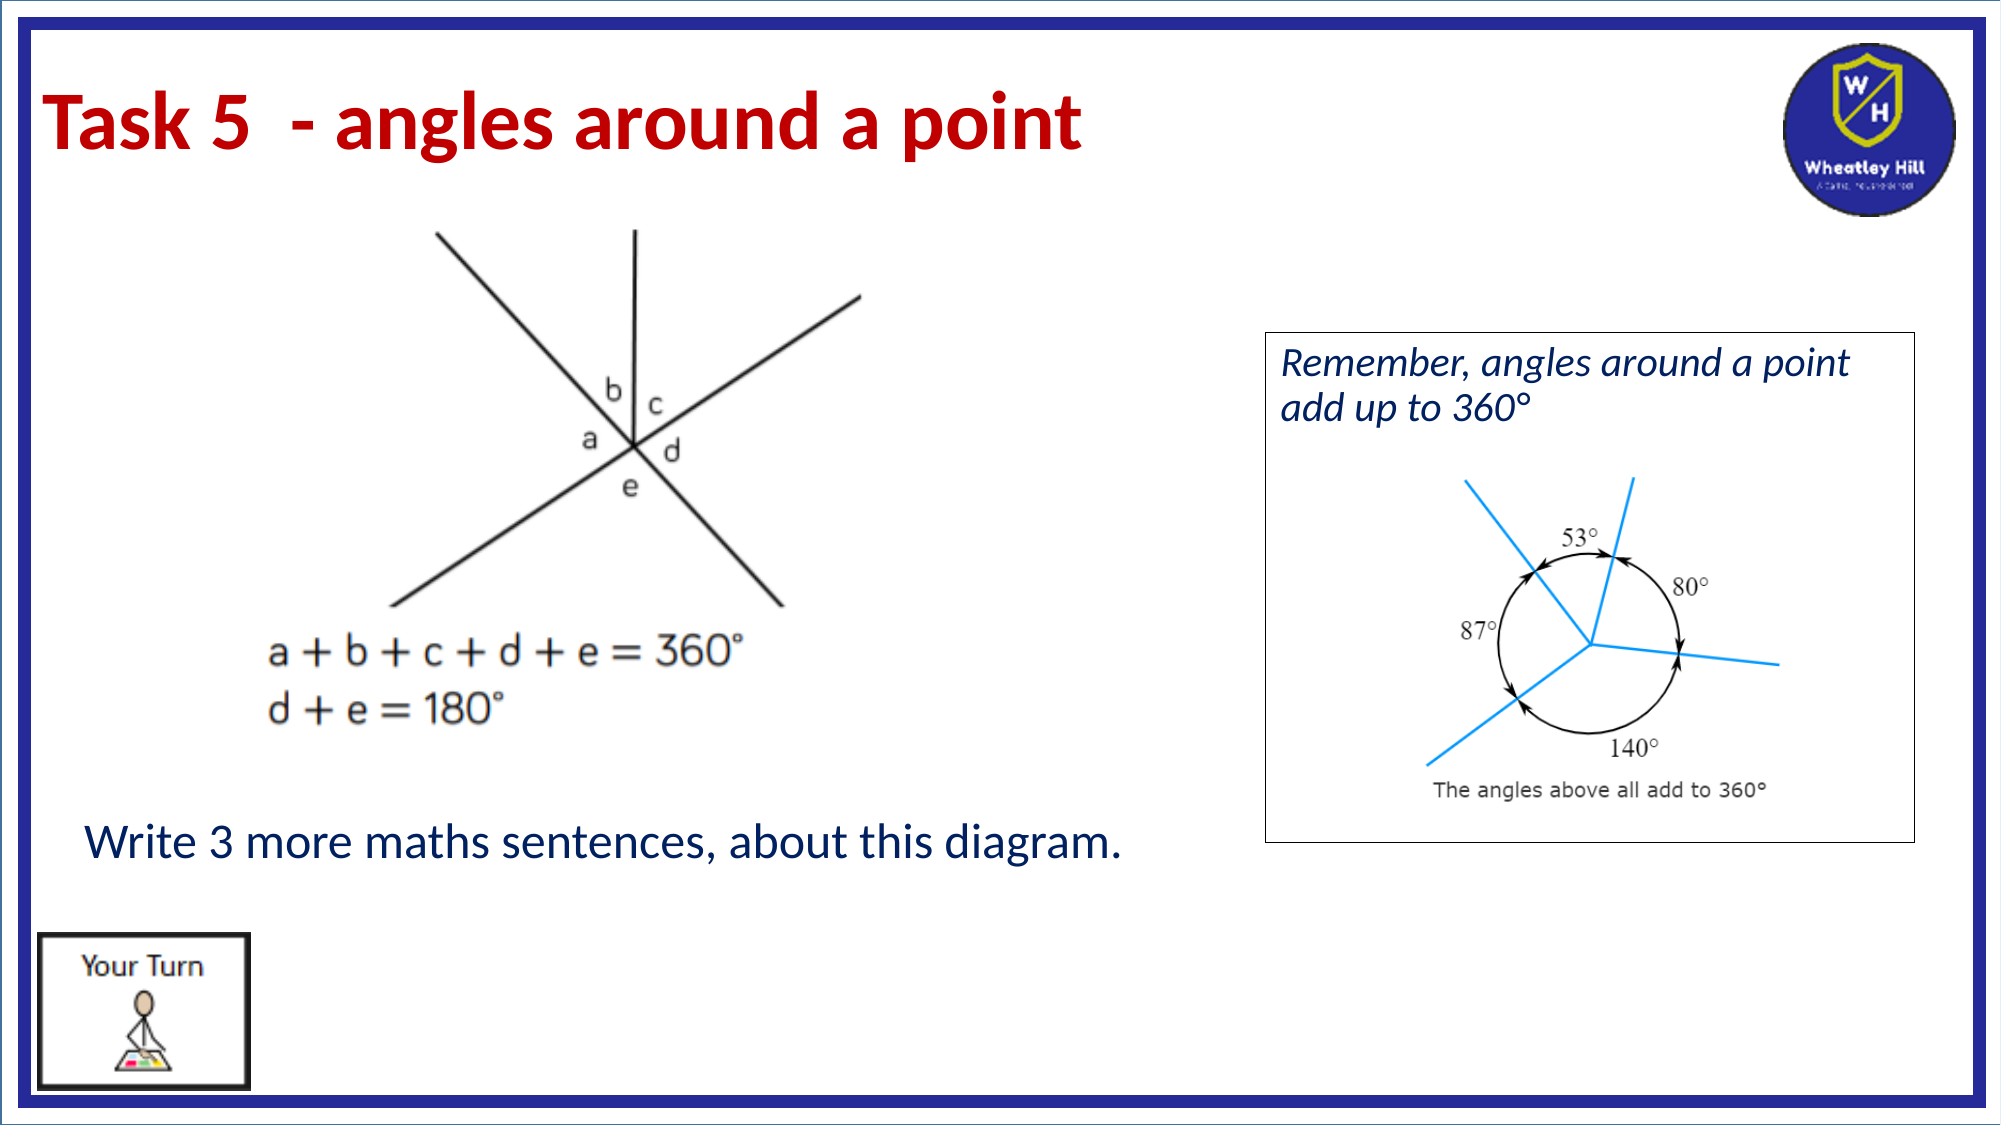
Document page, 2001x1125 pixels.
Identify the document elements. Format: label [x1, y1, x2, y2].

text_box [84, 803, 1144, 882]
text_box [40, 123, 1280, 333]
picture [0, 0, 2001, 1125]
title [27, 0, 1504, 255]
list [1265, 332, 1915, 843]
picture [1345, 459, 1835, 805]
